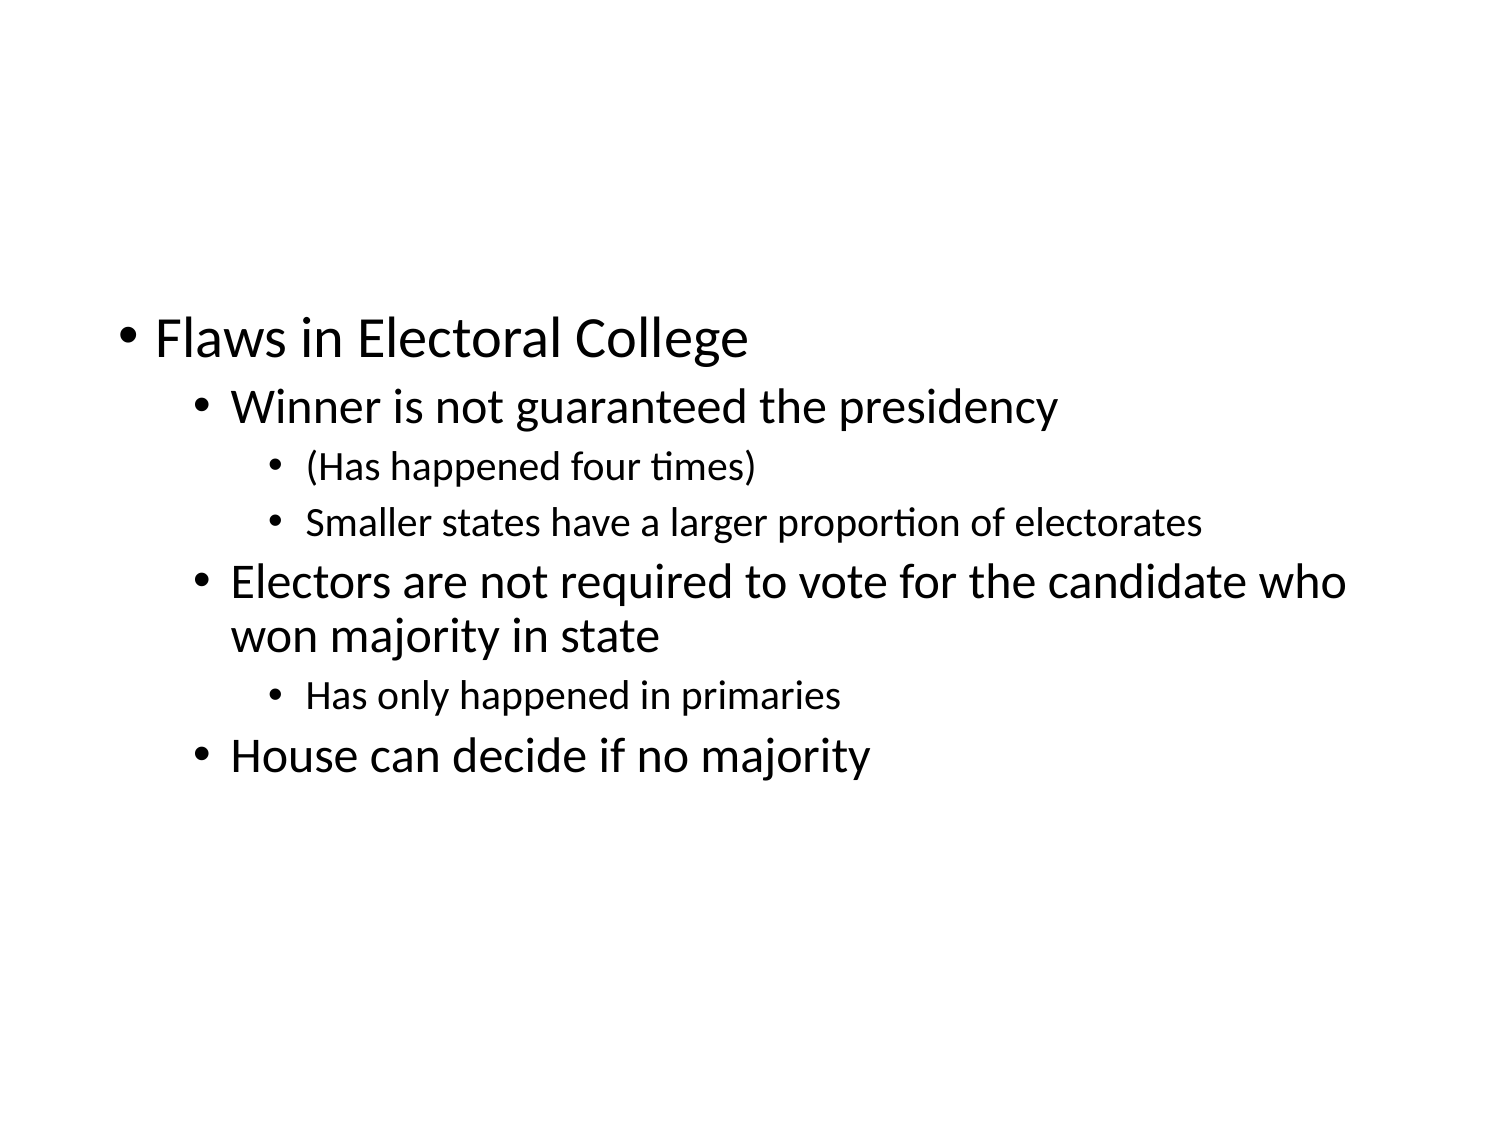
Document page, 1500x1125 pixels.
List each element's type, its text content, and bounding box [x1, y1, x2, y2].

list Flaws in Electoral College Winner is not guaranteed the presidency (Has happened four times) Smaller states have a larger proportion of electorates Electors are not required to vote for the candidate who won majority in state Has only happened in primaries House can decide if no majority [103, 299, 1397, 1014]
